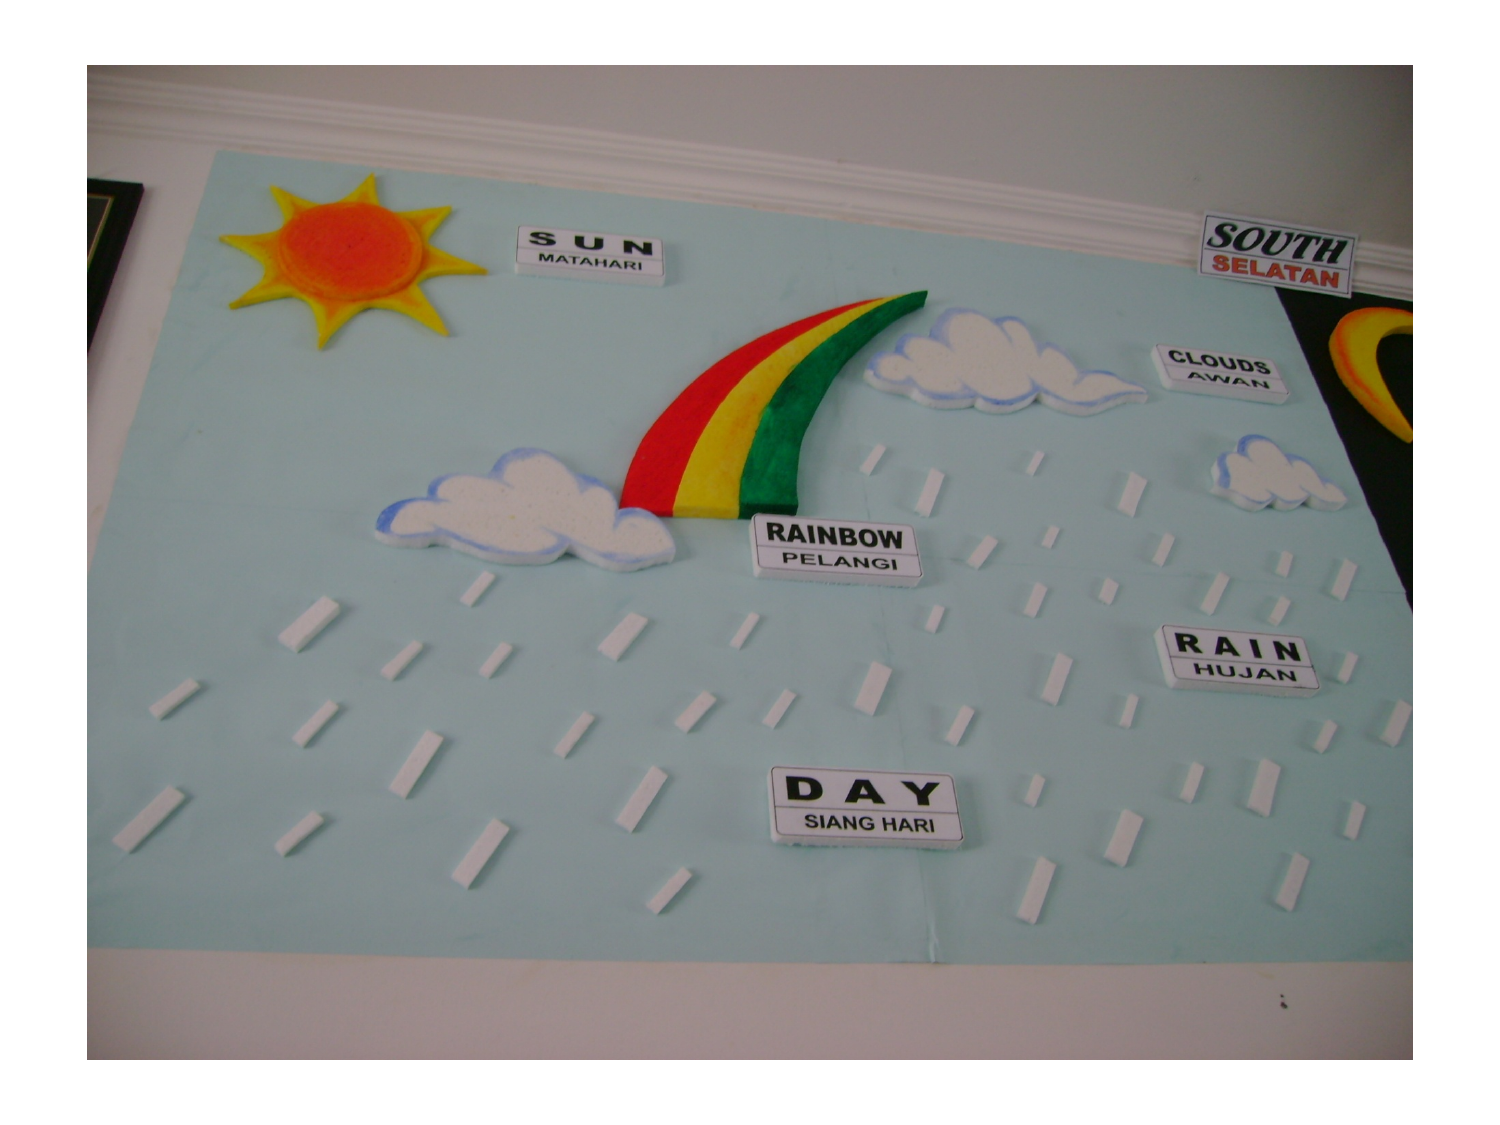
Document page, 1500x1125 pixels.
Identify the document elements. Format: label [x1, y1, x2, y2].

picture [87, 65, 1413, 1060]
